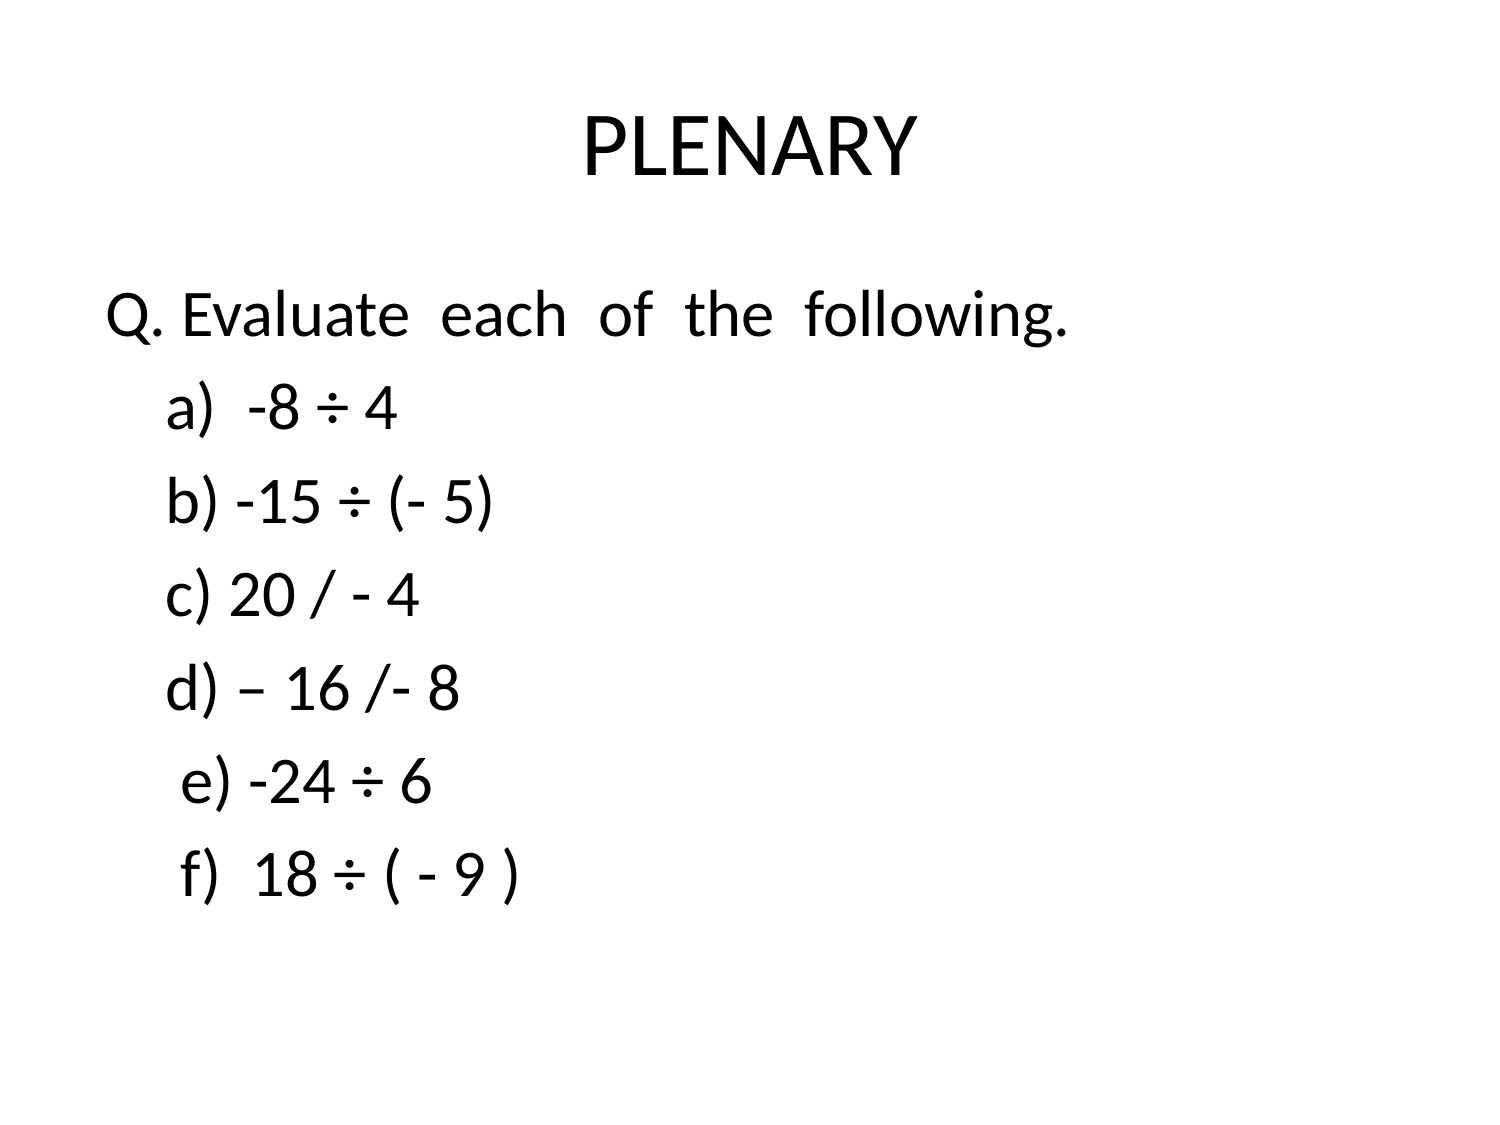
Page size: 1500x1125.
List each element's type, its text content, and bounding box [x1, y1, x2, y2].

title PLENARY [75, 45, 1425, 233]
list Q. Evaluate each of the following. a) -8 ÷ 4 b) -15 ÷ (- 5) c) 20 / - 4 d) – 16 /- 8 e) -24 ÷ 6 f) 18 ÷ ( - 9 ) [75, 262, 1425, 1005]
